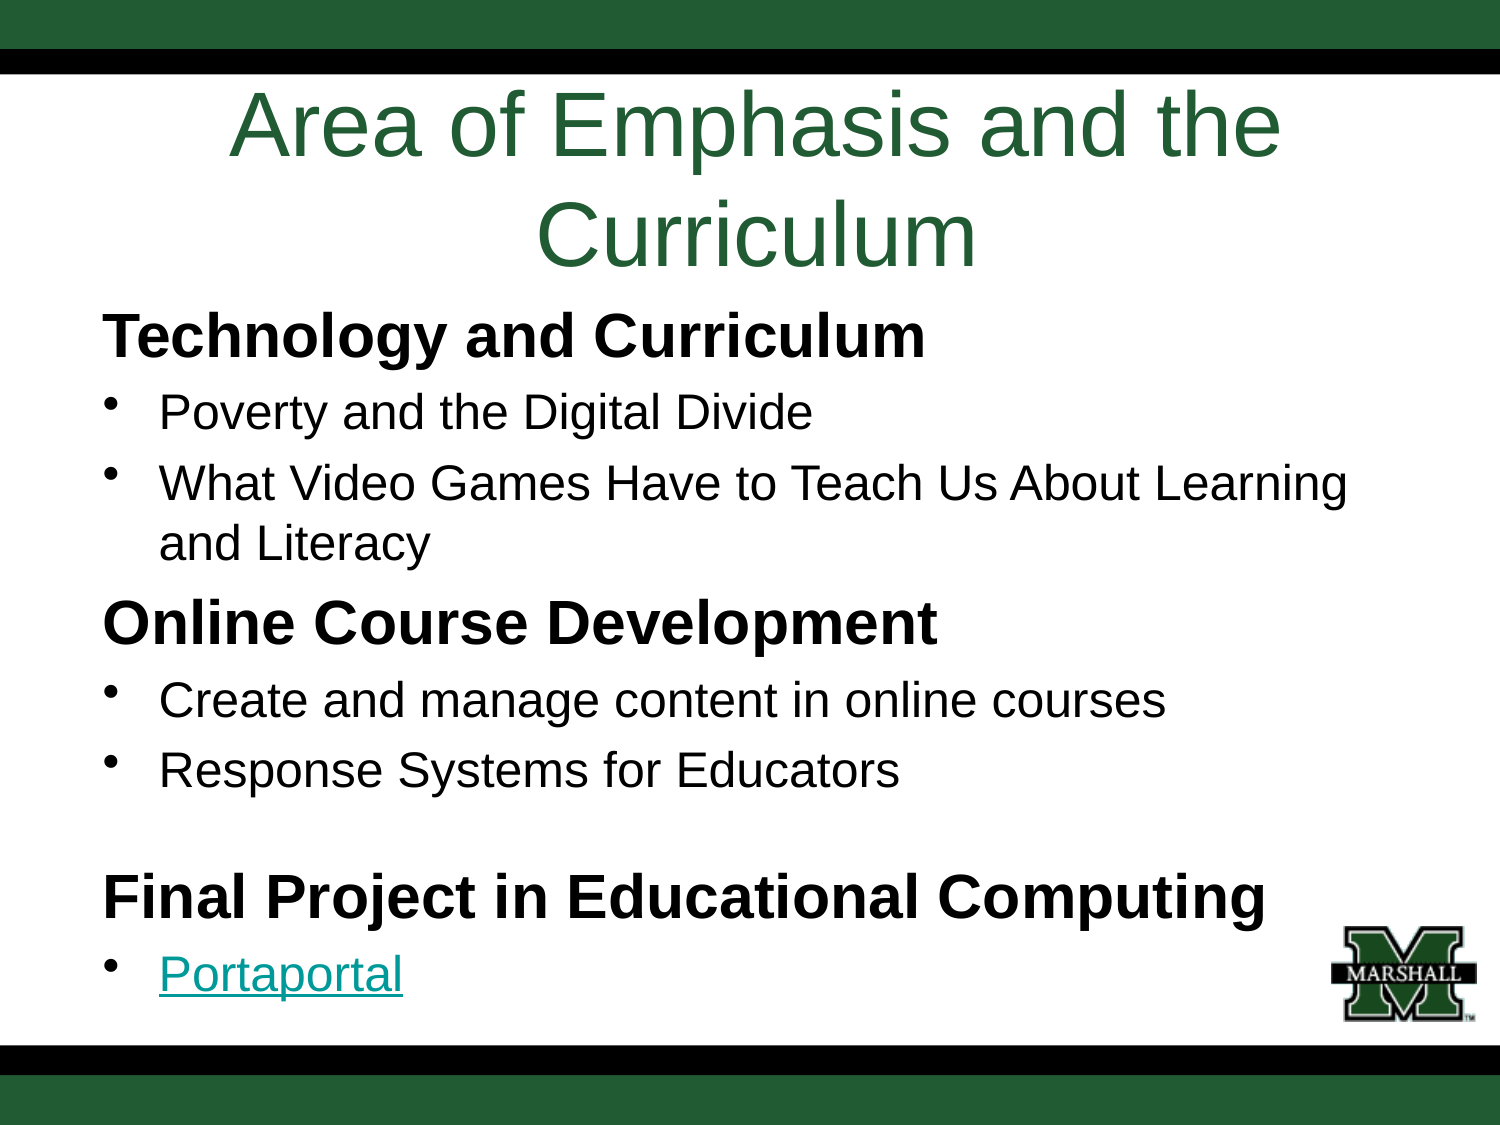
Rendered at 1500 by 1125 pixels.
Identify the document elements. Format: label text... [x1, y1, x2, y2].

list Technology and Curriculum Poverty and the Digital Divide What Video Games Have to Teach Us About Learning and Literacy Online Course Development Create and manage content in online courses Response Systems for Educators Final Project in Educational Computing Portaportal [87, 287, 1421, 1006]
title Area of Emphasis and the Curriculum [89, 99, 1426, 251]
picture [1331, 926, 1477, 1022]
